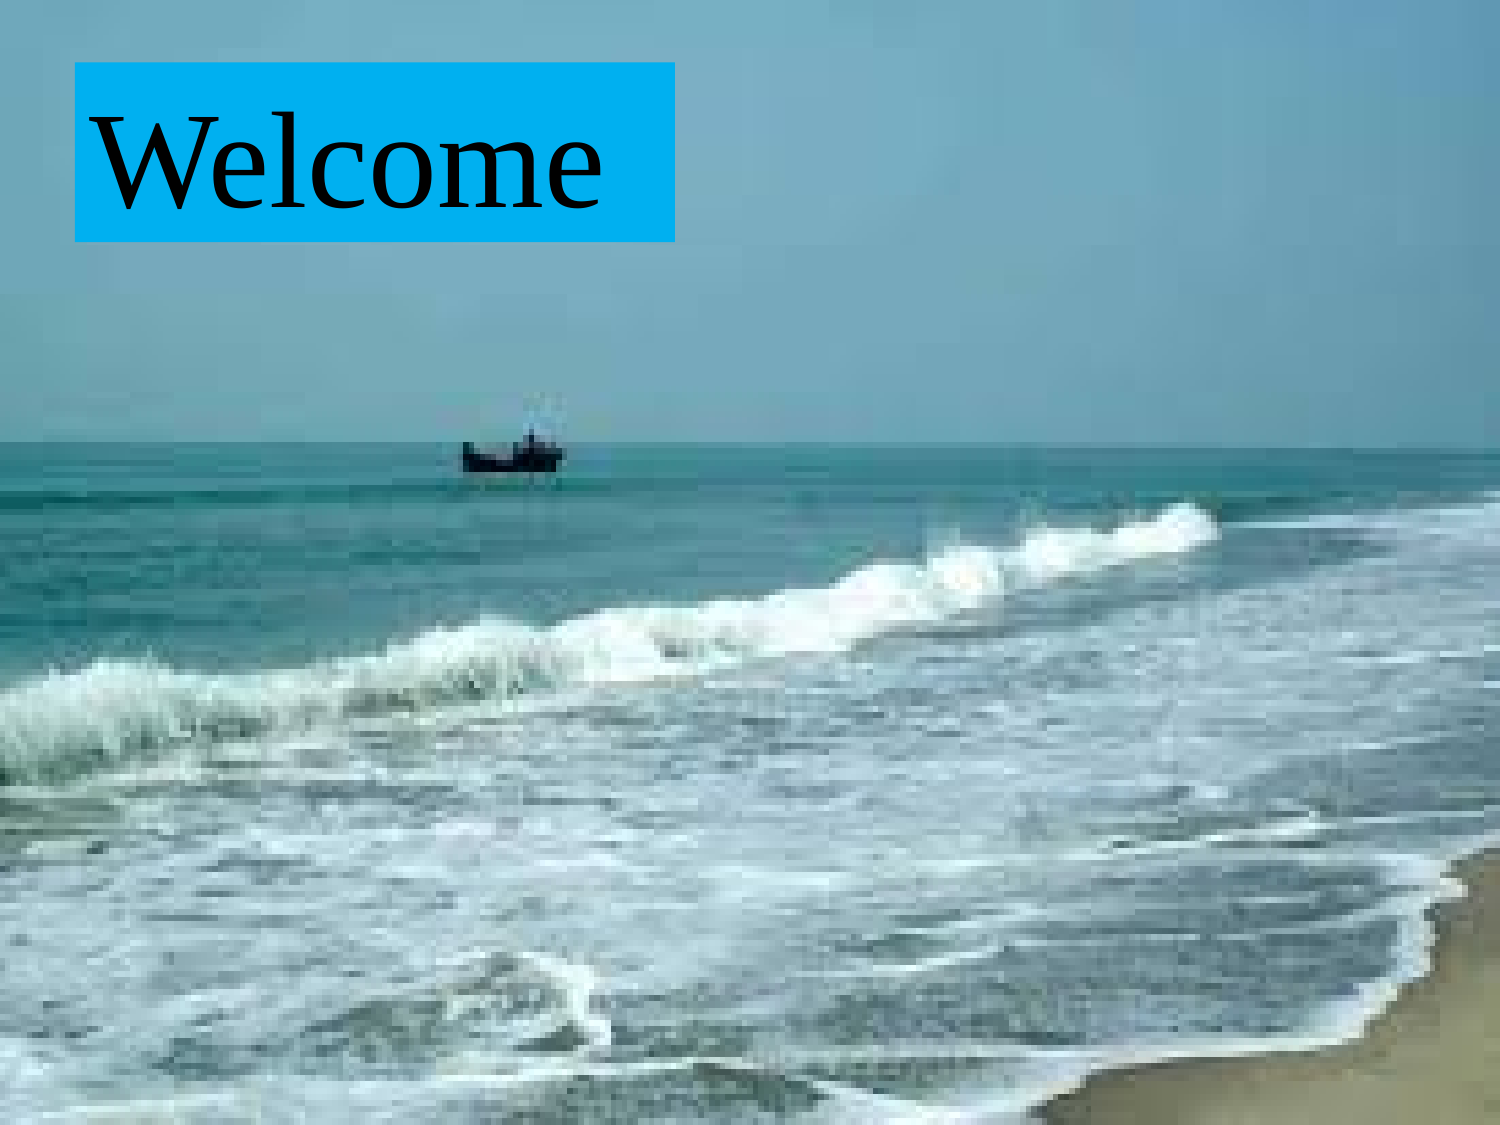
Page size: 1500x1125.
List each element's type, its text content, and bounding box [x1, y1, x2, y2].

text_box Welcome [74, 62, 675, 243]
picture [0, 0, 1500, 1125]
